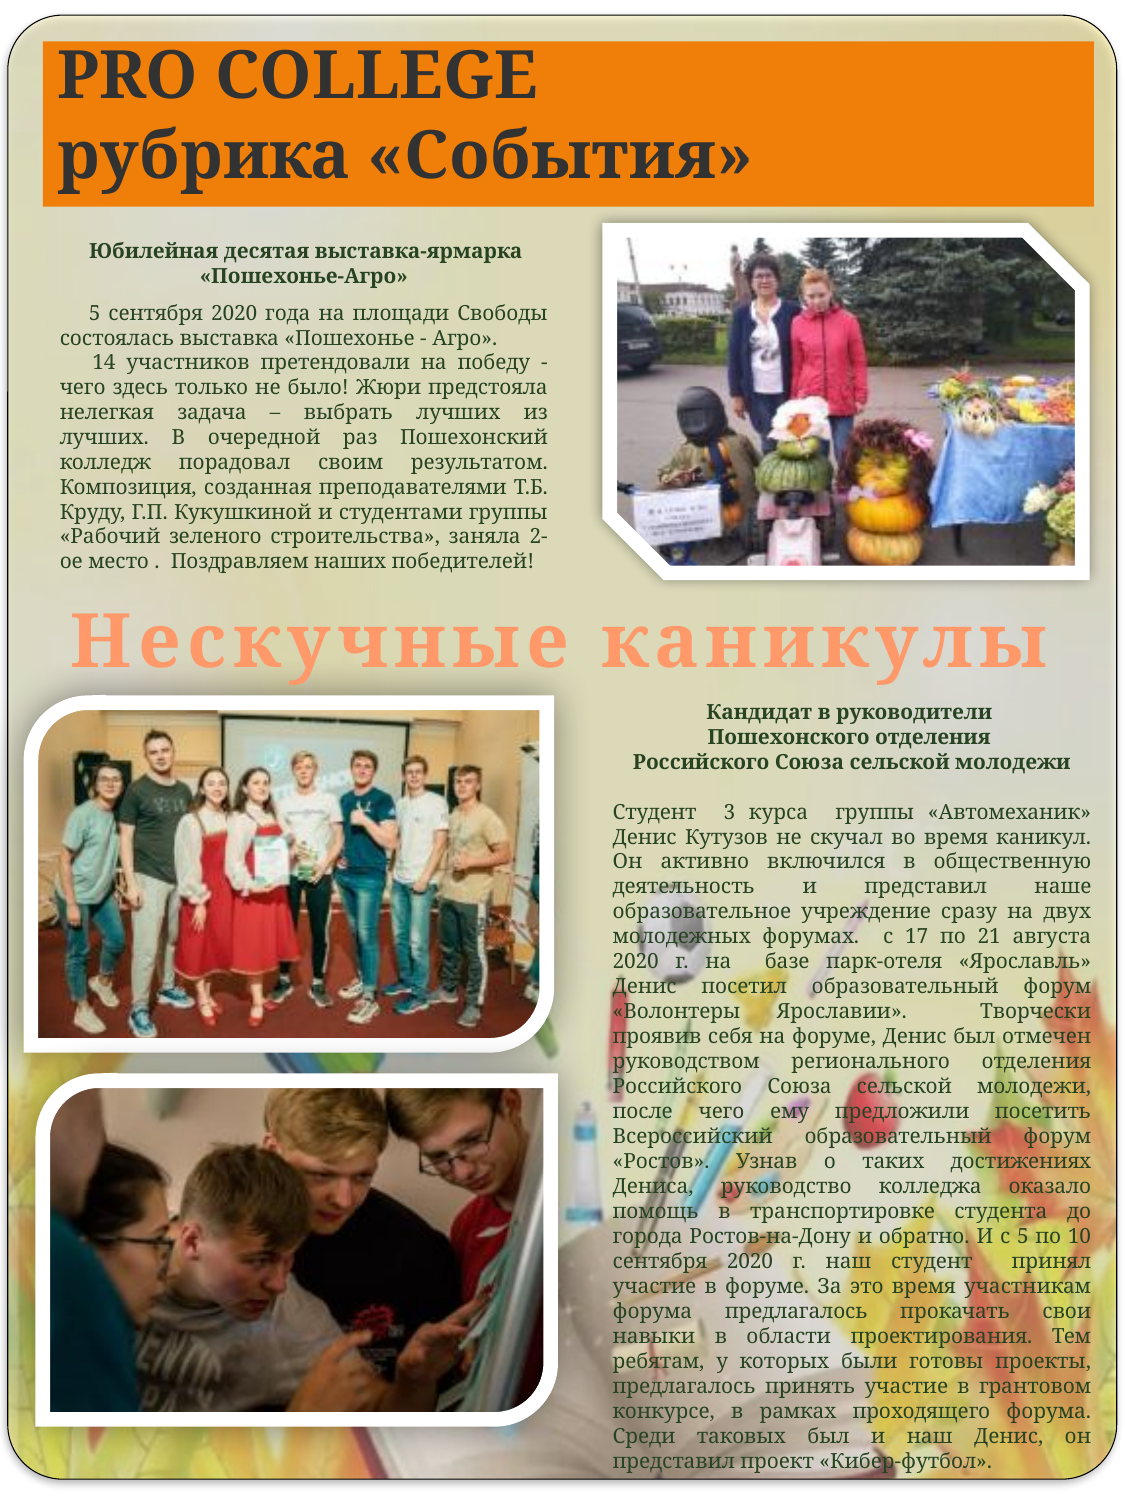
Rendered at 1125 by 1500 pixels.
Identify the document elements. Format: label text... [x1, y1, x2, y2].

picture [42, 1080, 551, 1420]
text_box Нескучные каникулы [0, 584, 1094, 690]
picture [609, 230, 1083, 573]
title PRO COLLEGE рубрика «События» [42, 41, 1094, 207]
picture [30, 702, 547, 1046]
text_box Кандидат в руководители Пошехонского отделения Российского Союза сельской молодежи Студент 3 курса группы «Автомеханик» Денис Кутузов не скучал во время каникул. Он активно включился в общественную деятельность и представил наше образовательное учреждение сразу на двух молодежных форумах. с 17 по 21 августа 2020 г. на базе парк-отеля «Ярославль» Денис посетил образовательный форум «Волонтеры Ярославии». Творчески проявив себя на форуме, Денис был отмечен руководством регионального отделения Российского Союза сельской молодежи, после чего ему предложили посетить Всероссийский образовательный форум «Ростов». Узнав о таких достижениях Дениса, руководство колледжа оказало помощь в транспортировке студента до города Ростов-на-Дону и обратно. И с 5 по 10 сентября 2020 г. наш студент принял участие в форуме. За это время участникам форума предлагалось прокачать свои навыки в области проектирования. Тем ребятам, у которых были готовы проекты, предлагалось принять участие в грантовом конкурсе, в рамках проходящего форума. Среди таковых был и наш Денис, он представил проект «Кибер-футбол». [597, 690, 1106, 1481]
list Юбилейная десятая выставка-ярмарка «Пошехонье-Агро» 5 сентября 2020 года на площади Свободы состоялась выставка «Пошехонье - Агро». 14 участников претендовали на победу - чего здесь только не было! Жюри предстояла нелегкая задача – выбрать лучших из лучших. В очередной раз Пошехонский колледж порадовал своим результатом. Композиция, созданная преподавателями Т.Б. Круду, Г.П. Кукушкиной и студентами группы «Рабочий зеленого строительства», заняла 2-ое место . Поздравляем наших победителей! [0, 230, 563, 584]
